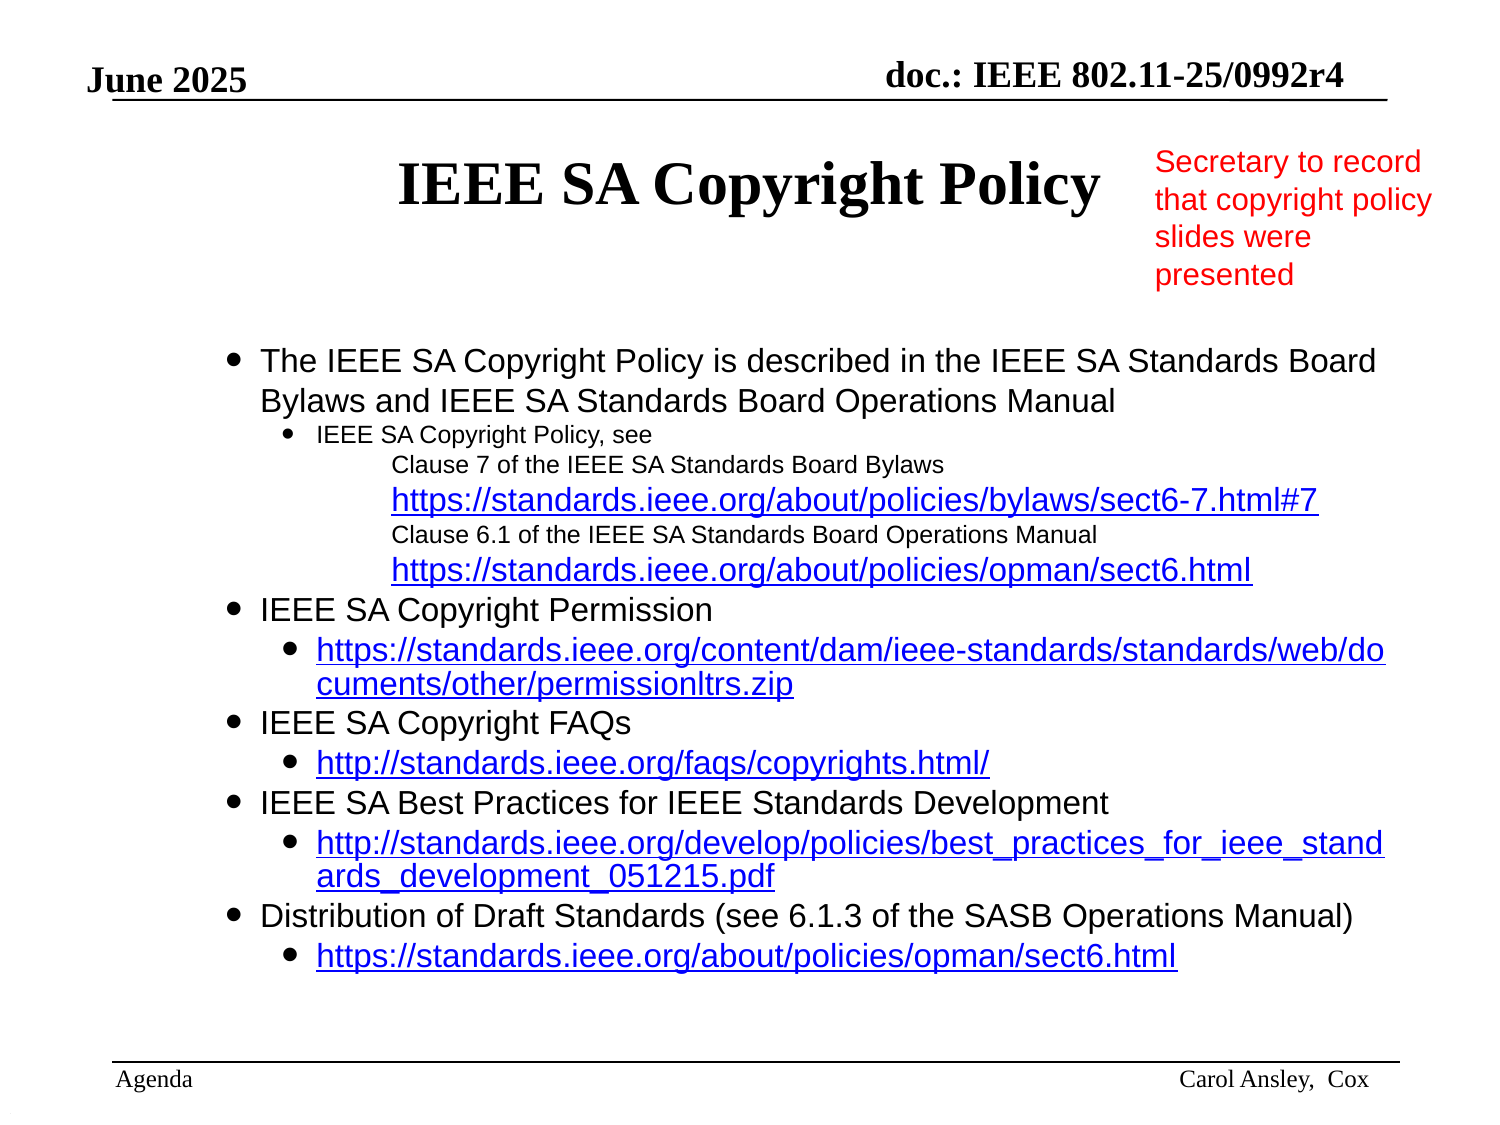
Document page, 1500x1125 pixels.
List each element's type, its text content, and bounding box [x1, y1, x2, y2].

text_box Secretary to record that copyright policy slides were presented [1140, 133, 1459, 299]
title IEEE SA Copyright Policy [111, 141, 1140, 218]
list The IEEE SA Copyright Policy is described in the IEEE SA Standards Board Bylaws and IEEE SA Standards Board Operations Manual IEEE SA Copyright Policy, see Clause 7 of the IEEE SA Standards Board Bylaws https://standards.ieee.org/about/policies/bylaws/sect6-7.html#7 Clause 6.1 of the IEEE SA Standards Board Operations Manual https://standards.ieee.org/about/policies/opman/sect6.html IEEE SA Copyright Permission https://standards.ieee.org/content/dam/ieee-standards/standards/web/documents/other/permissionltrs.zip IEEE SA Copyright FAQs http://standards.ieee.org/faqs/copyrights.html/ IEEE SA Best Practices for IEEE Standards Development http://standards.ieee.org/develop/policies/best_practices_for_ieee_standards_development_051215.pdf Distribution of Draft Standards (see 6.1.3 of the SASB Operations Manual) https://standards.ieee.org/about/policies/opman/sect6.html [111, 365, 1402, 938]
